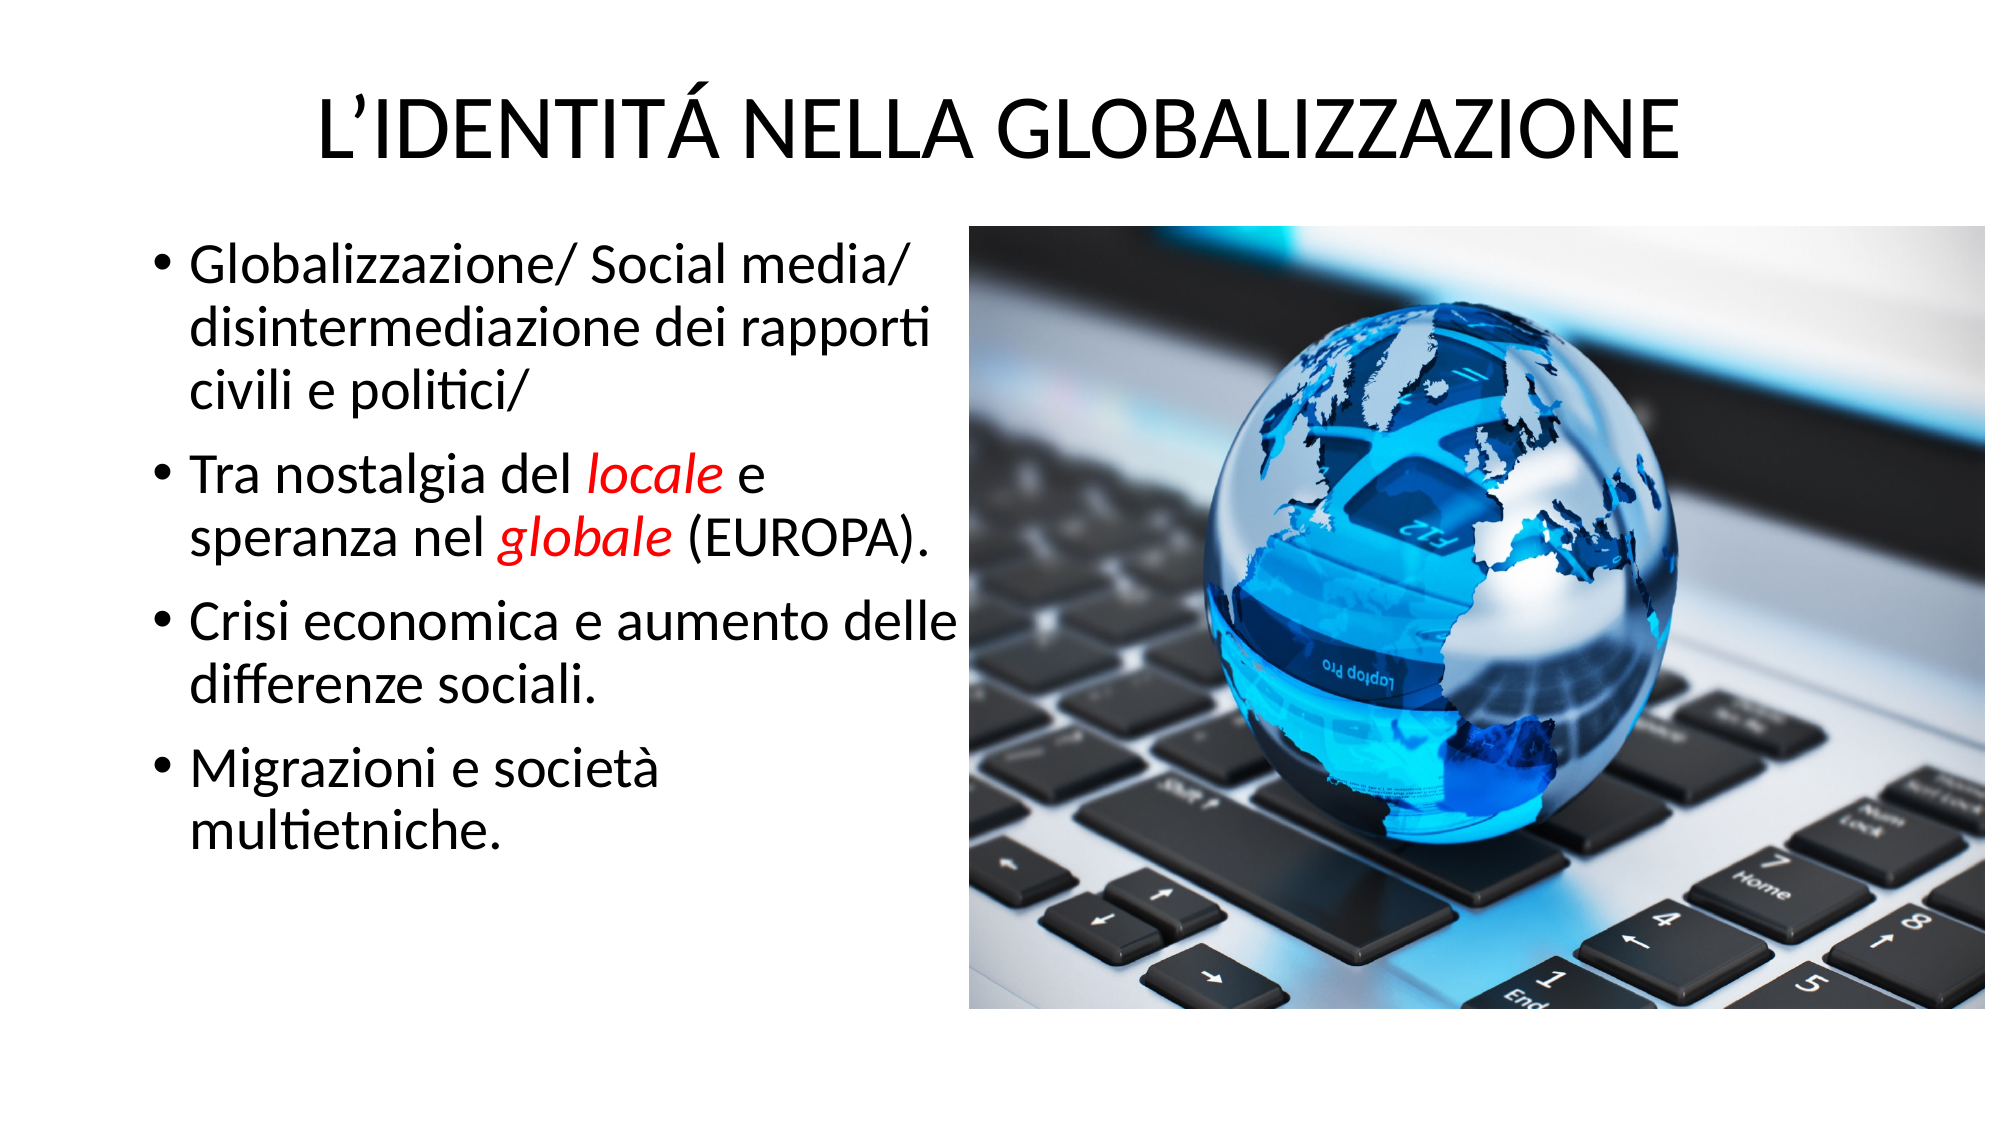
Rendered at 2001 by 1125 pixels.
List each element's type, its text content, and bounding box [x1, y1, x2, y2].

list Globalizzazione/ Social media/ disintermediazione dei rapporti civili e politici/ Tra nostalgia del locale e speranza nel globale (EUROPA). Crisi economica e aumento delle differenze sociali. Migrazioni e società multietniche. [137, 226, 969, 983]
title L’IDENTITÁ NELLA GLOBALIZZAZIONE [137, 59, 1863, 198]
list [969, 225, 1985, 1009]
